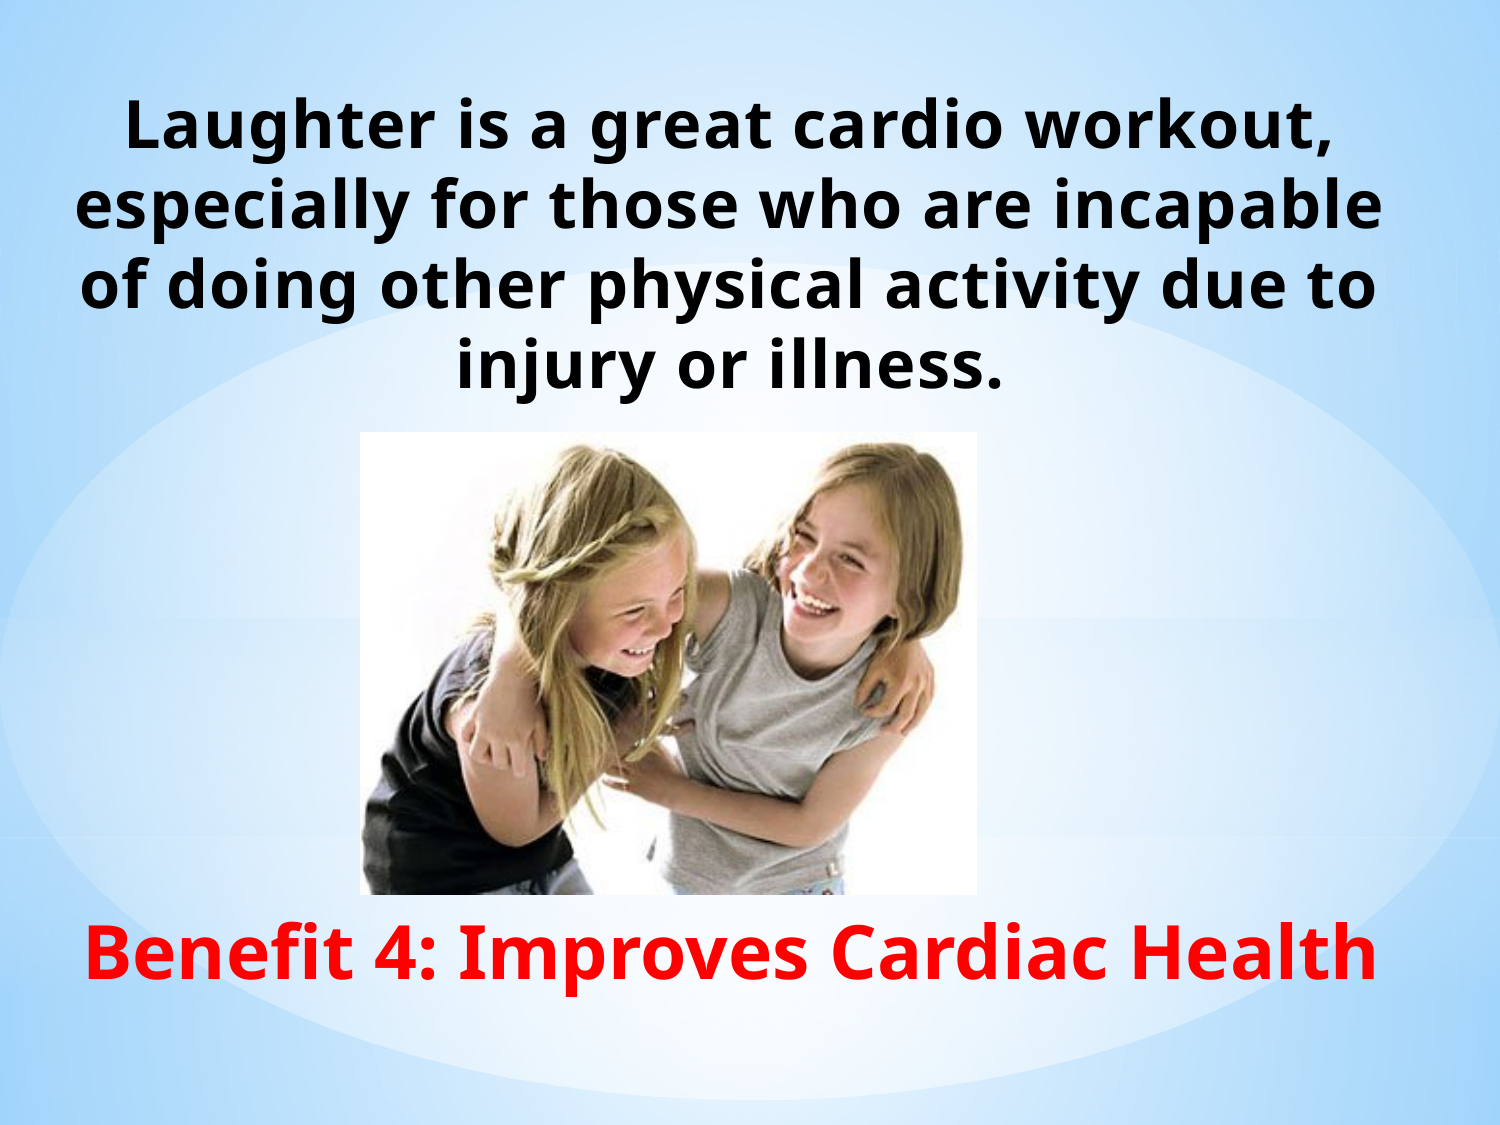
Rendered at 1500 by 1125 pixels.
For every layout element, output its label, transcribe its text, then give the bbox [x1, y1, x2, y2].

picture [359, 432, 977, 896]
text_box Laughter is a great cardio workout, especially for those who are incapable of doing other physical activity due to injury or illness. [47, 137, 1406, 346]
text_box Benefit 4: Improves Cardiac Health [47, 896, 1435, 1013]
